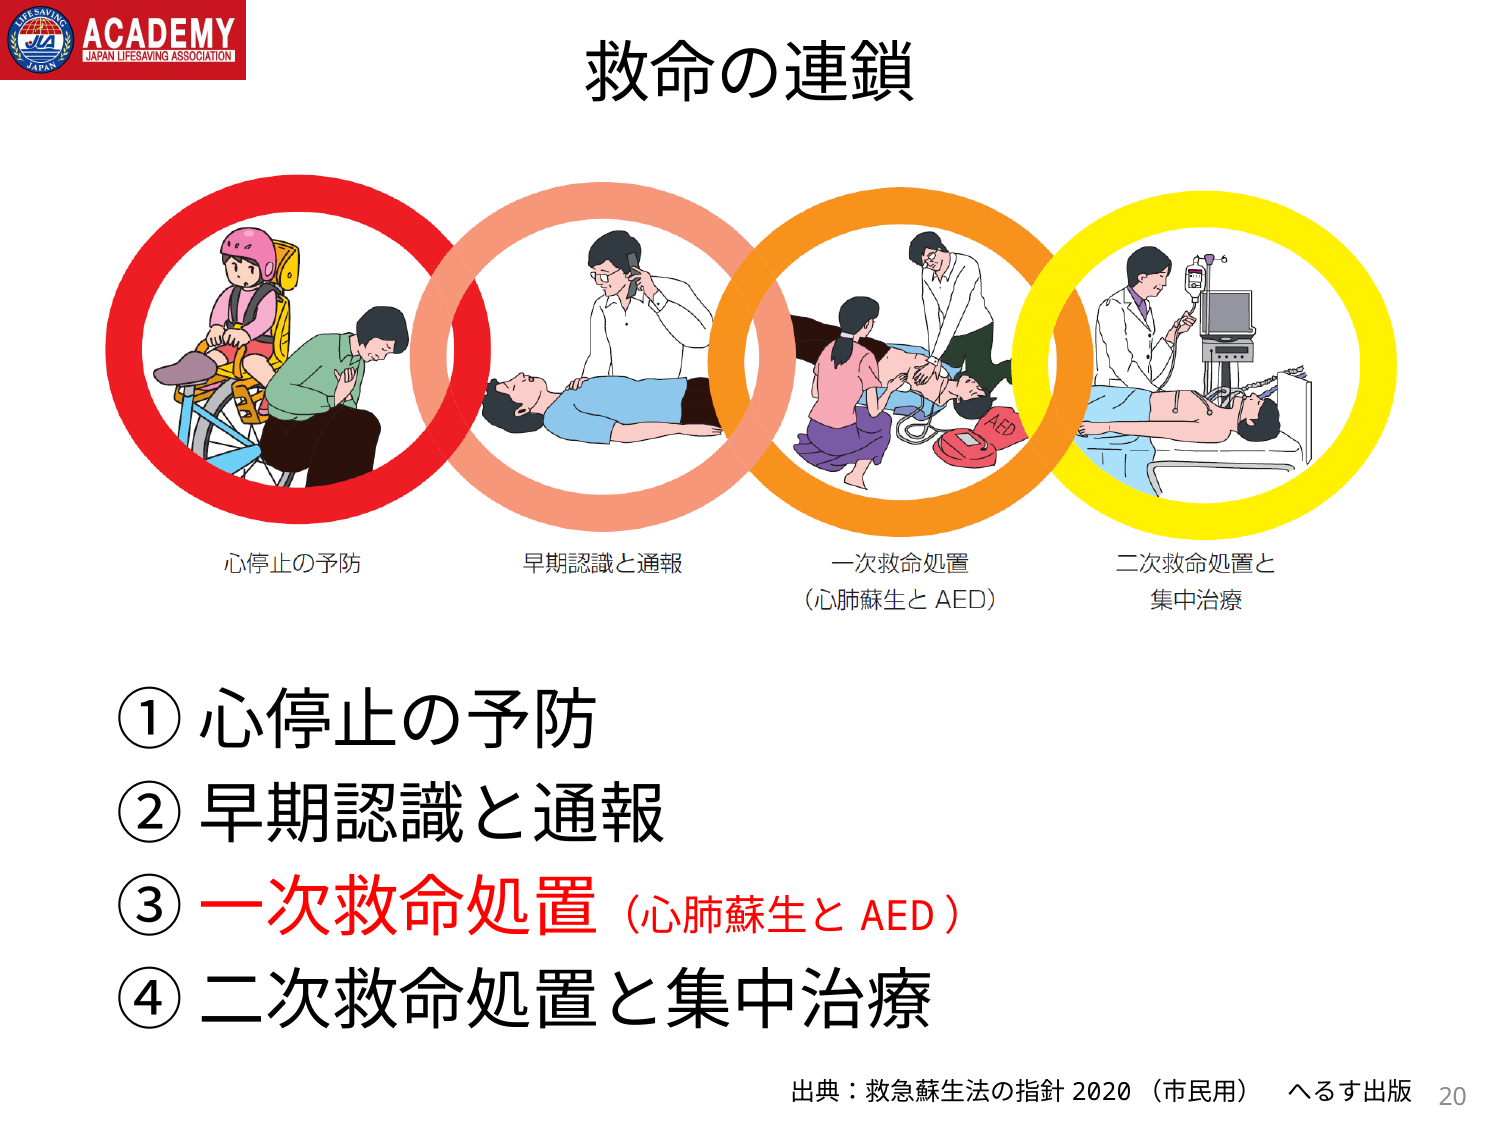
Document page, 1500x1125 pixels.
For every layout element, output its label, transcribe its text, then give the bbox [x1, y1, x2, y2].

text_box 出典：救急蘇生法の指針2020（市民用） へるす出版 [775, 1067, 1472, 1113]
title 救命の連鎖 [295, 7, 1205, 132]
list ①心停止の予防 ②早期認識と通報 ③一次救命処置（心肺蘇生とAED） ④二次救命処置と集中治療 [101, 669, 1451, 1081]
picture [93, 169, 1407, 627]
picture [0, 0, 246, 80]
slide_number 20 [1132, 1067, 1483, 1125]
